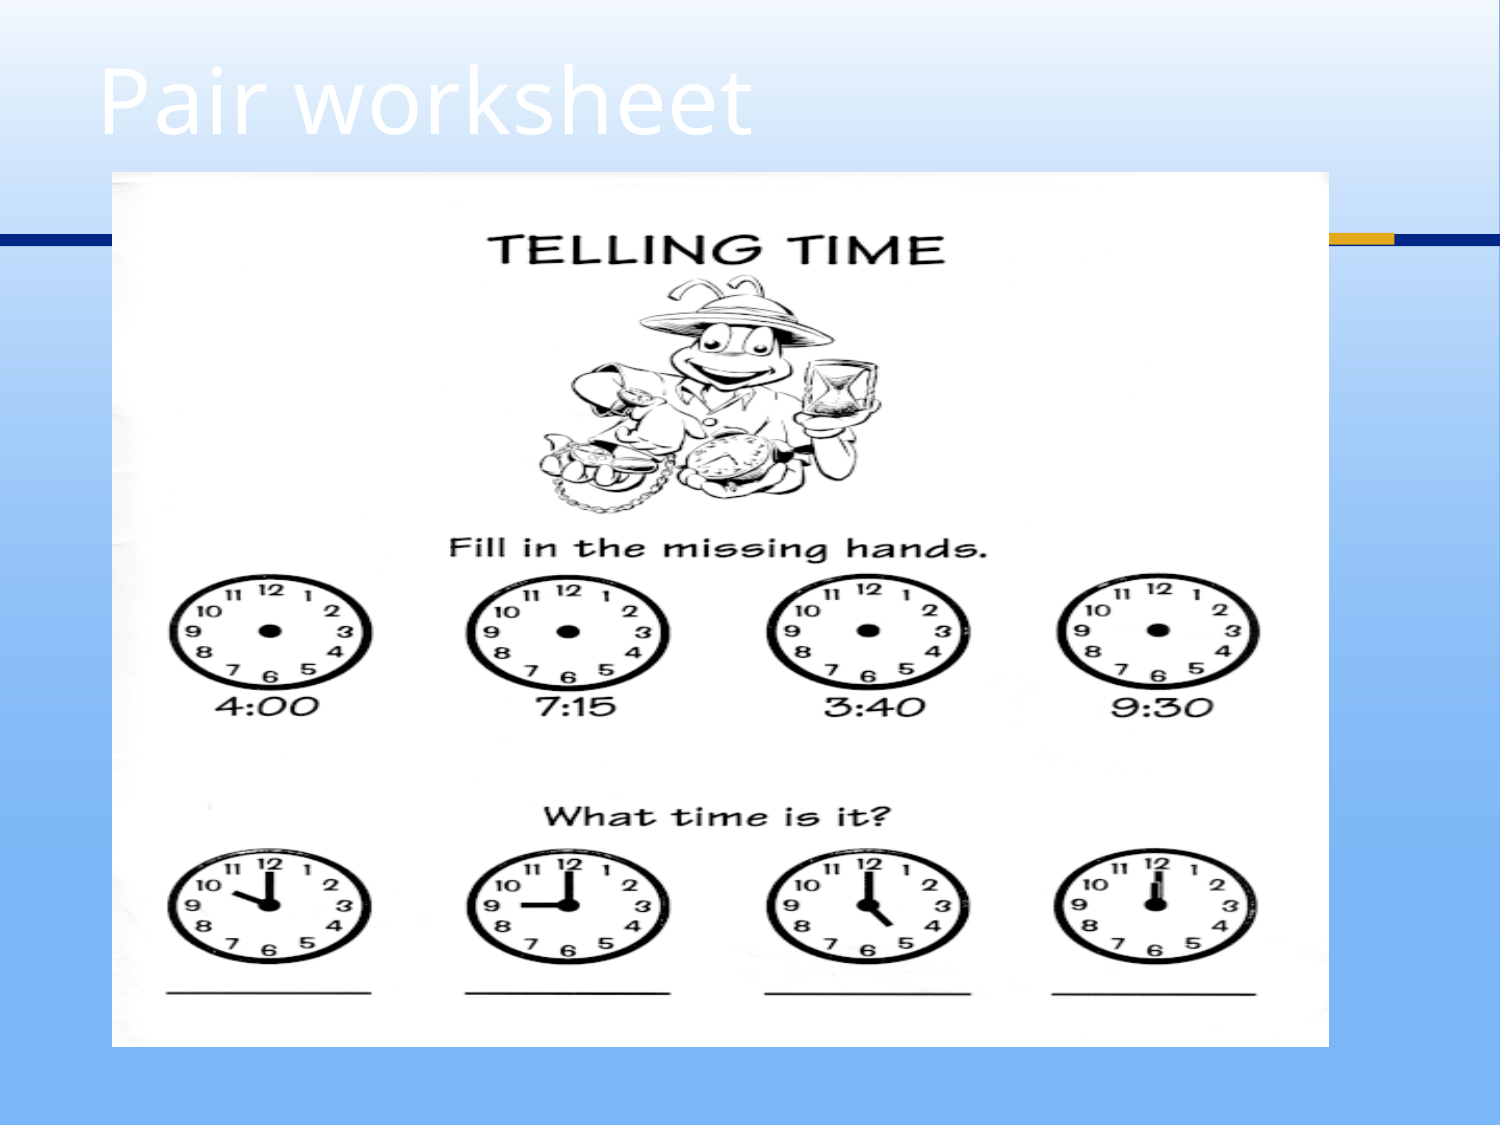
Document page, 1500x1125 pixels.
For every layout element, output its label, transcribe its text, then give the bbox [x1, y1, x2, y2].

title Pair worksheet [82, 11, 1421, 185]
picture [111, 172, 1330, 1048]
